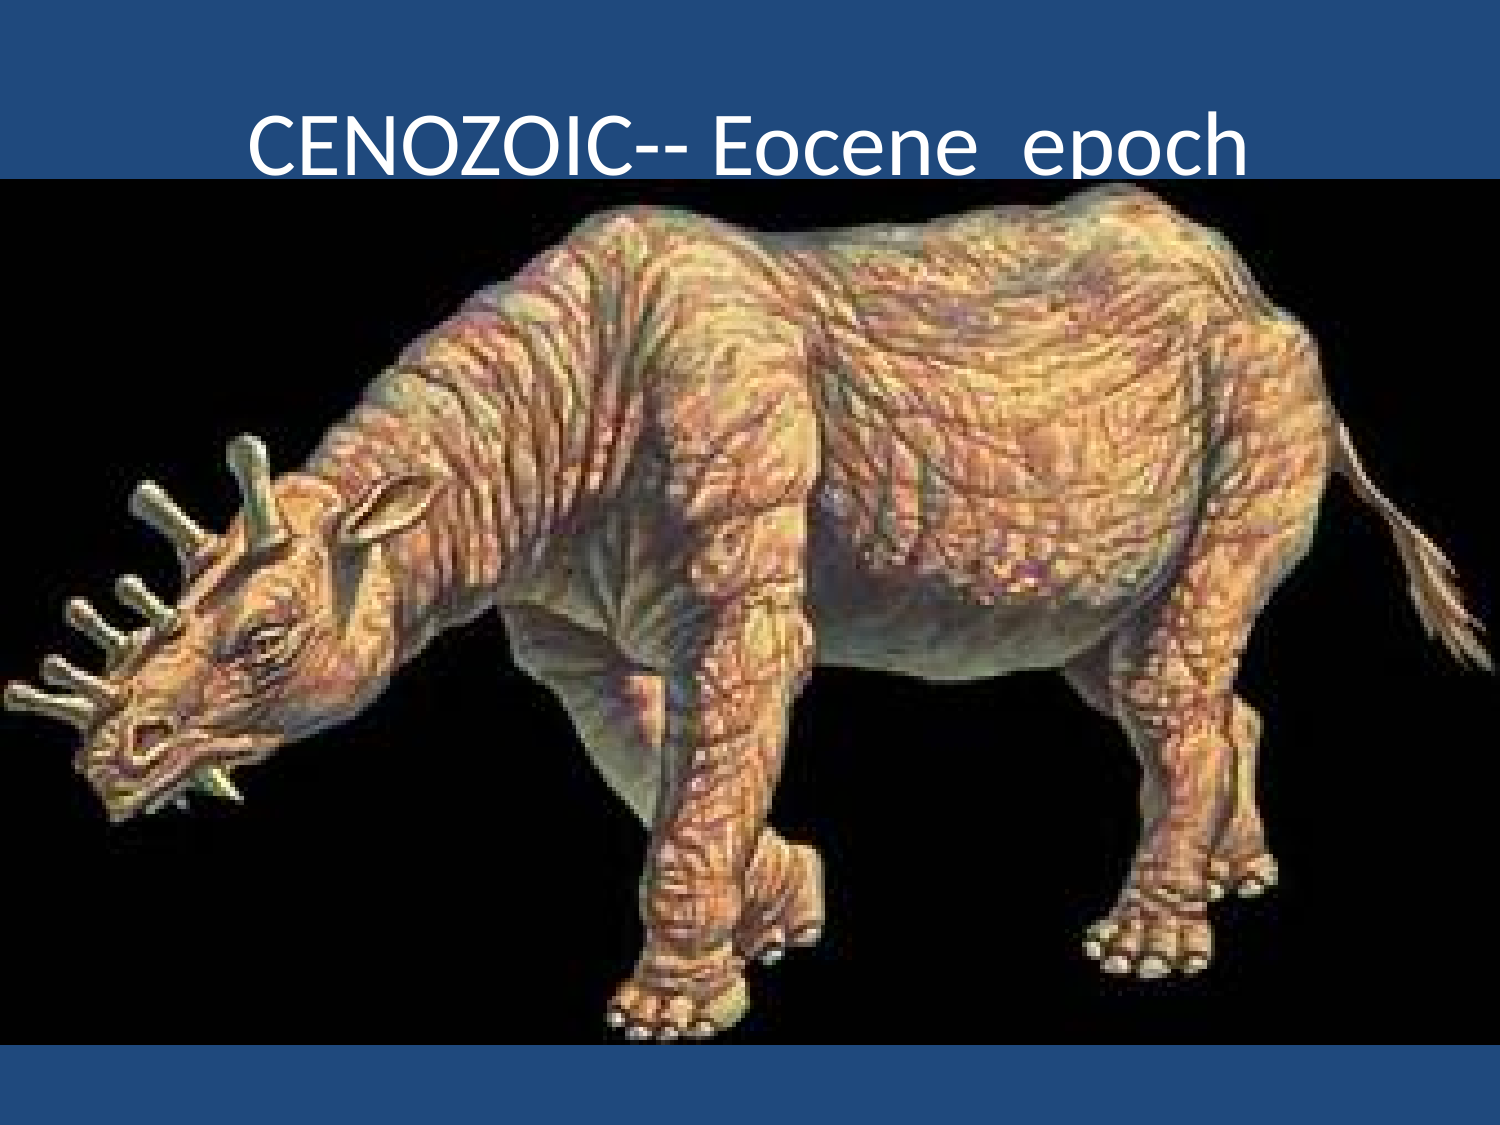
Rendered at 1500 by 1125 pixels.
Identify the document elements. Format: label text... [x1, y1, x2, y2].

title CENOZOIC-- Eocene epoch [75, 45, 1425, 176]
picture [0, 178, 1500, 1045]
